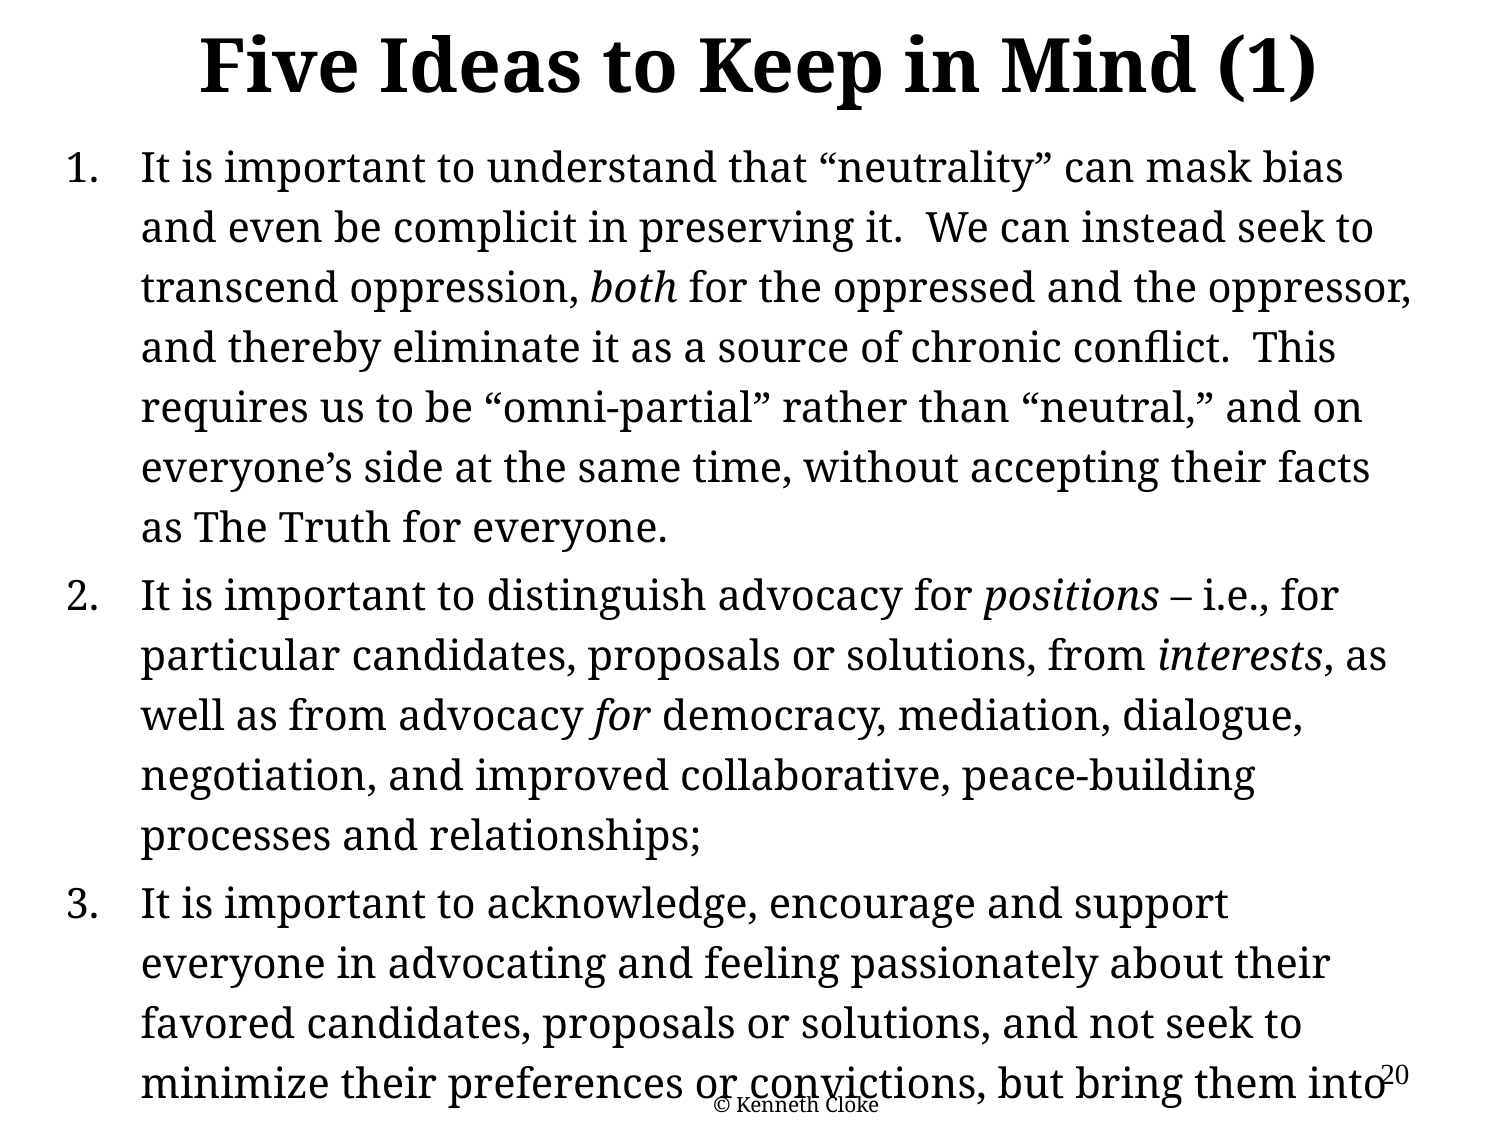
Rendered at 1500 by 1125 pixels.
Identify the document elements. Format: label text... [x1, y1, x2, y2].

slide_number 20 [1074, 1042, 1425, 1103]
title Five Ideas to Keep in Mind (1) [0, 0, 1500, 125]
text_box © Kenneth Cloke [698, 1084, 894, 1125]
list It is important to understand that “neutrality” can mask bias and even be complicit in preserving it. We can instead seek to transcend oppression, both for the oppressed and the oppressor, and thereby eliminate it as a source of chronic conflict. This requires us to be “omni-partial” rather than “neutral,” and on everyone’s side at the same time, without accepting their facts as The Truth for everyone. It is important to distinguish advocacy for positions – i.e., for particular candidates, proposals or solutions, from interests, as well as from advocacy for democracy, mediation, dialogue, negotiation, and improved collaborative, peace-building processes and relationships; It is important to acknowledge, encourage and support everyone in advocating and feeling passionately about their favored candidates, proposals or solutions, and not seek to minimize their preferences or convictions, but bring them into creative, problem solving dialogue with one another. [50, 123, 1439, 1091]
